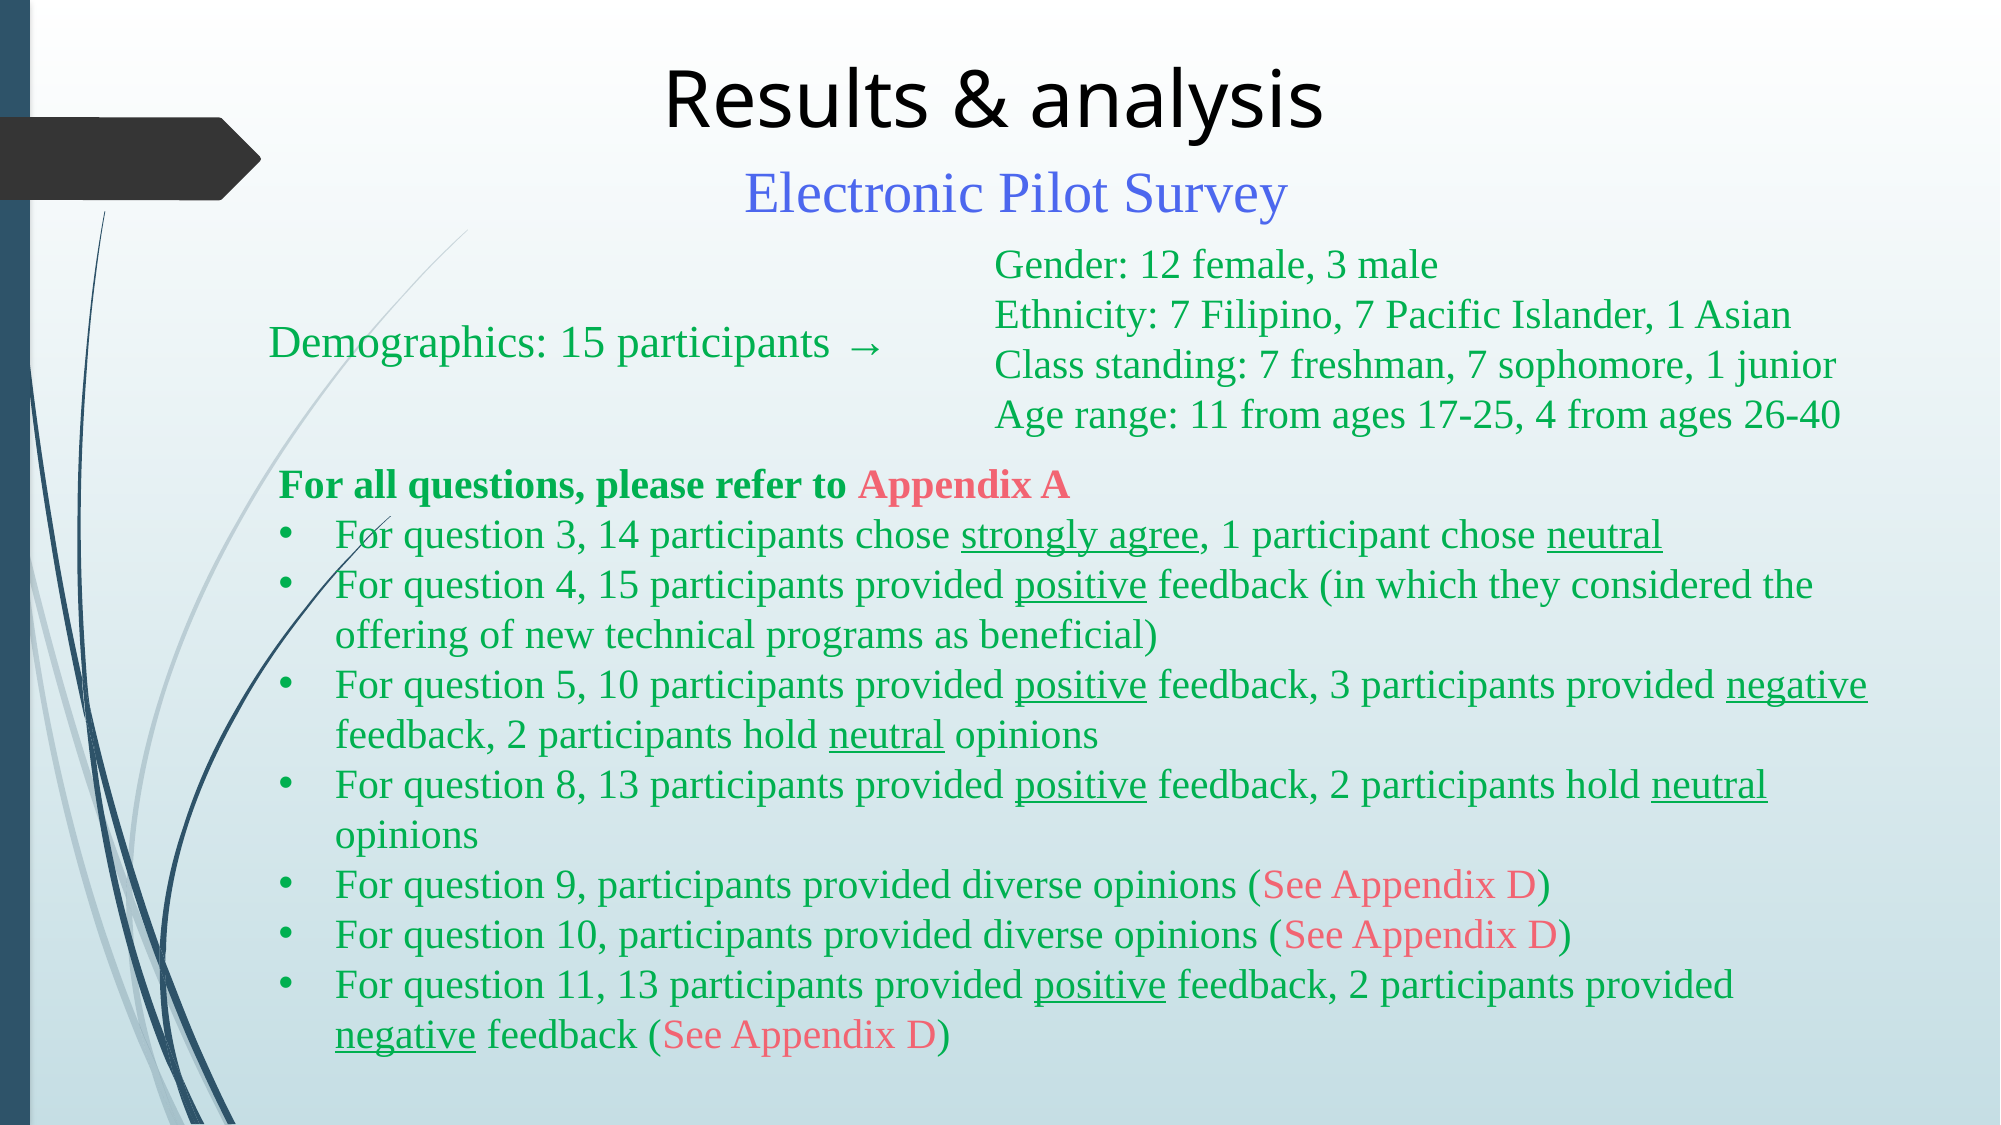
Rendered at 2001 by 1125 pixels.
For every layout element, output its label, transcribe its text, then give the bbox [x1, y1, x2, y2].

text_box Gender: 12 female, 3 male Ethnicity: 7 Filipino, 7 Pacific Islander, 1 Asian Class standing: 7 freshman, 7 sophomore, 1 junior Age range: 11 from ages 17-25, 4 from ages 26-40 [979, 229, 1926, 495]
text_box Electronic Pilot Survey [369, 146, 1664, 232]
text_box For all questions, please refer to Appendix A For question 3, 14 participants chose strongly agree, 1 participant chose neutral For question 4, 15 participants provided positive feedback (in which they considered the offering of new technical programs as beneficial) For question 5, 10 participants provided positive feedback, 3 participants provided negative feedback, 2 participants hold neutral opinions For question 8, 13 participants provided positive feedback, 2 participants hold neutral opinions For question 9, participants provided diverse opinions (See Appendix D) For question 10, participants provided diverse opinions (See Appendix D) For question 11, 13 participants provided positive feedback, 2 participants provided negative feedback (See Appendix D) [263, 449, 1888, 1125]
text_box Results & analysis [344, 41, 1664, 152]
text_box Demographics: 15 participants → [253, 276, 941, 539]
